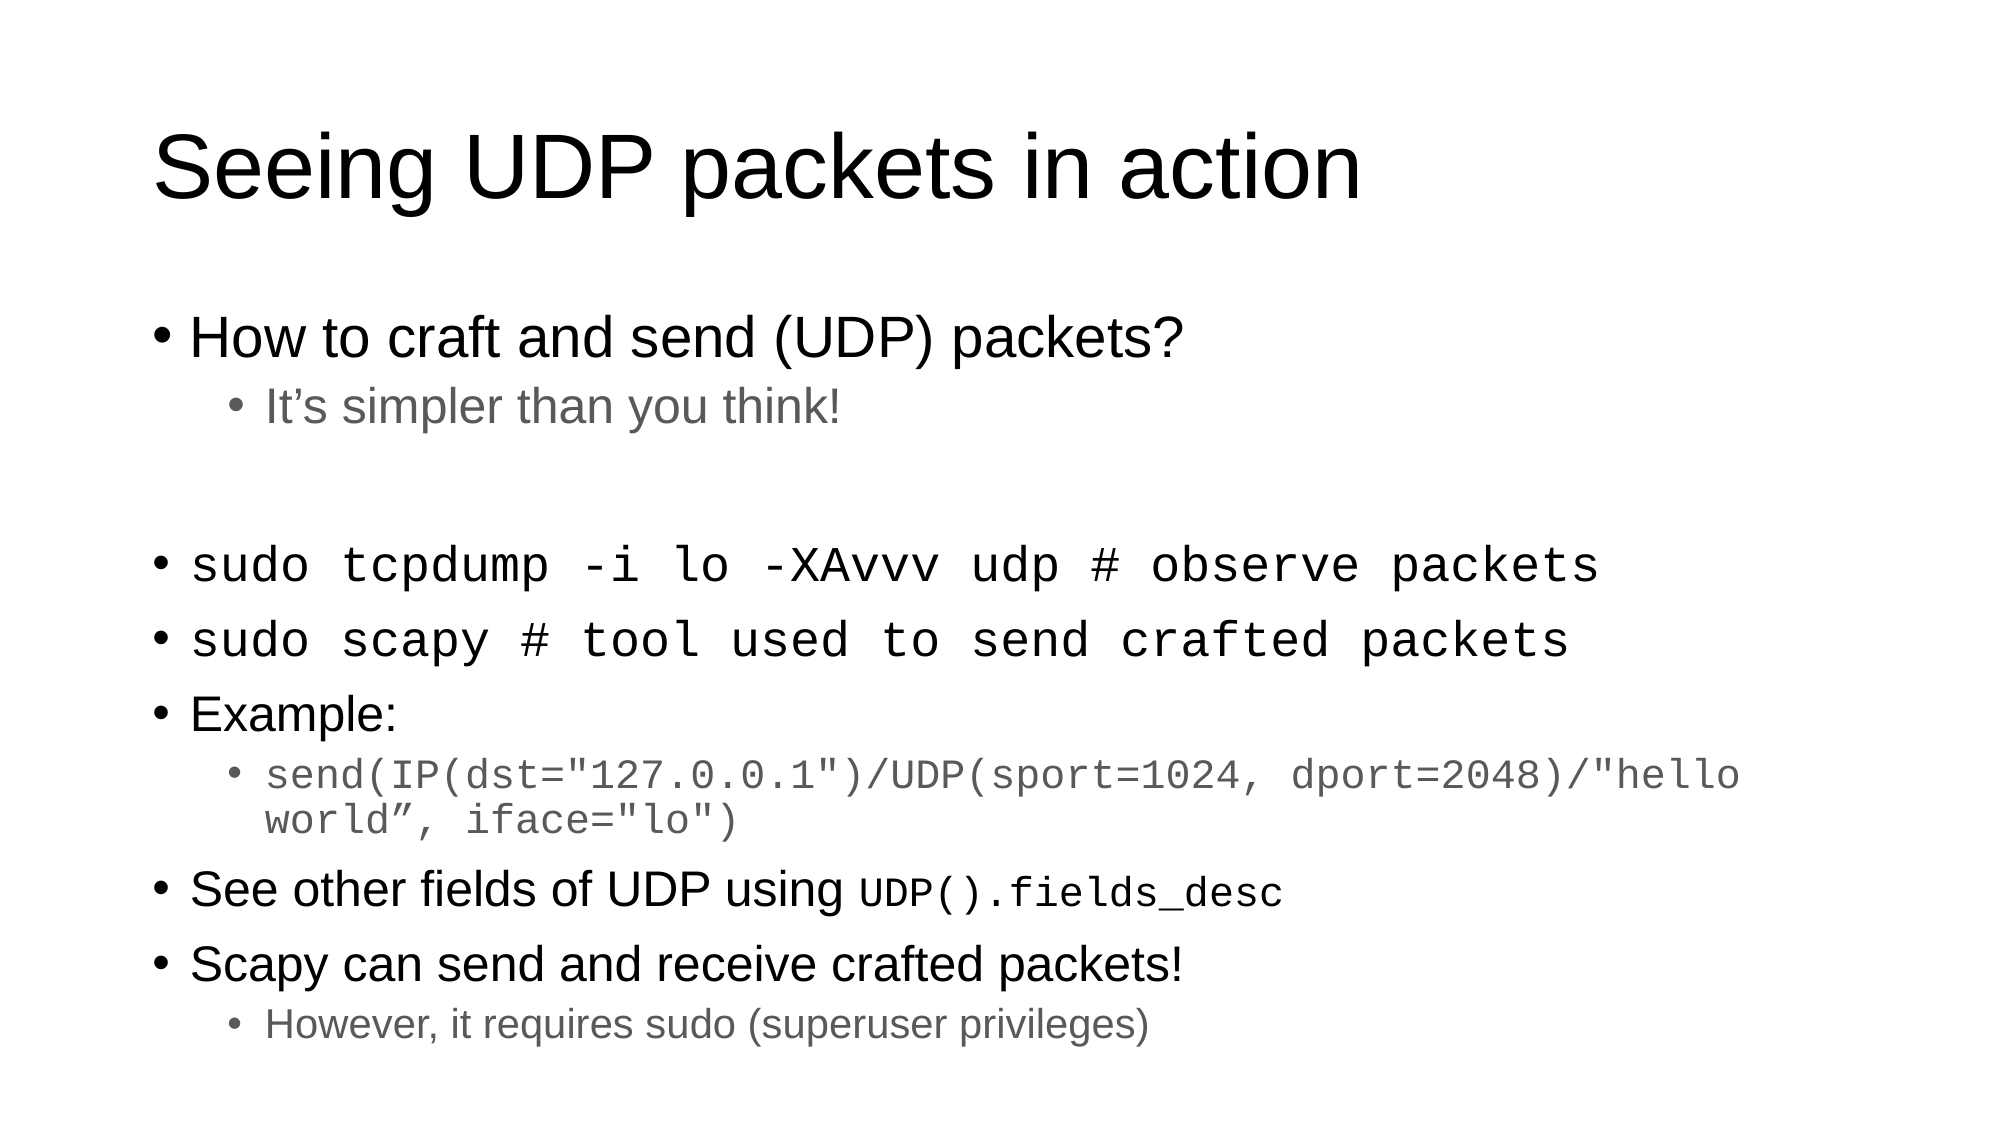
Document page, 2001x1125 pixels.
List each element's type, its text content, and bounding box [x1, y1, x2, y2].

list How to craft and send (UDP) packets? It’s simpler than you think! sudo tcpdump -i lo -XAvvv udp # observe packets sudo scapy # tool used to send crafted packets Example: send(IP(dst="127.0.0.1")/UDP(sport=1024, dport=2048)/"hello world”, iface="lo") See other fields of UDP using UDP().fields_desc Scapy can send and receive crafted packets! However, it requires sudo (superuser privileges) [137, 299, 1863, 1091]
title Seeing UDP packets in action [137, 59, 1863, 278]
